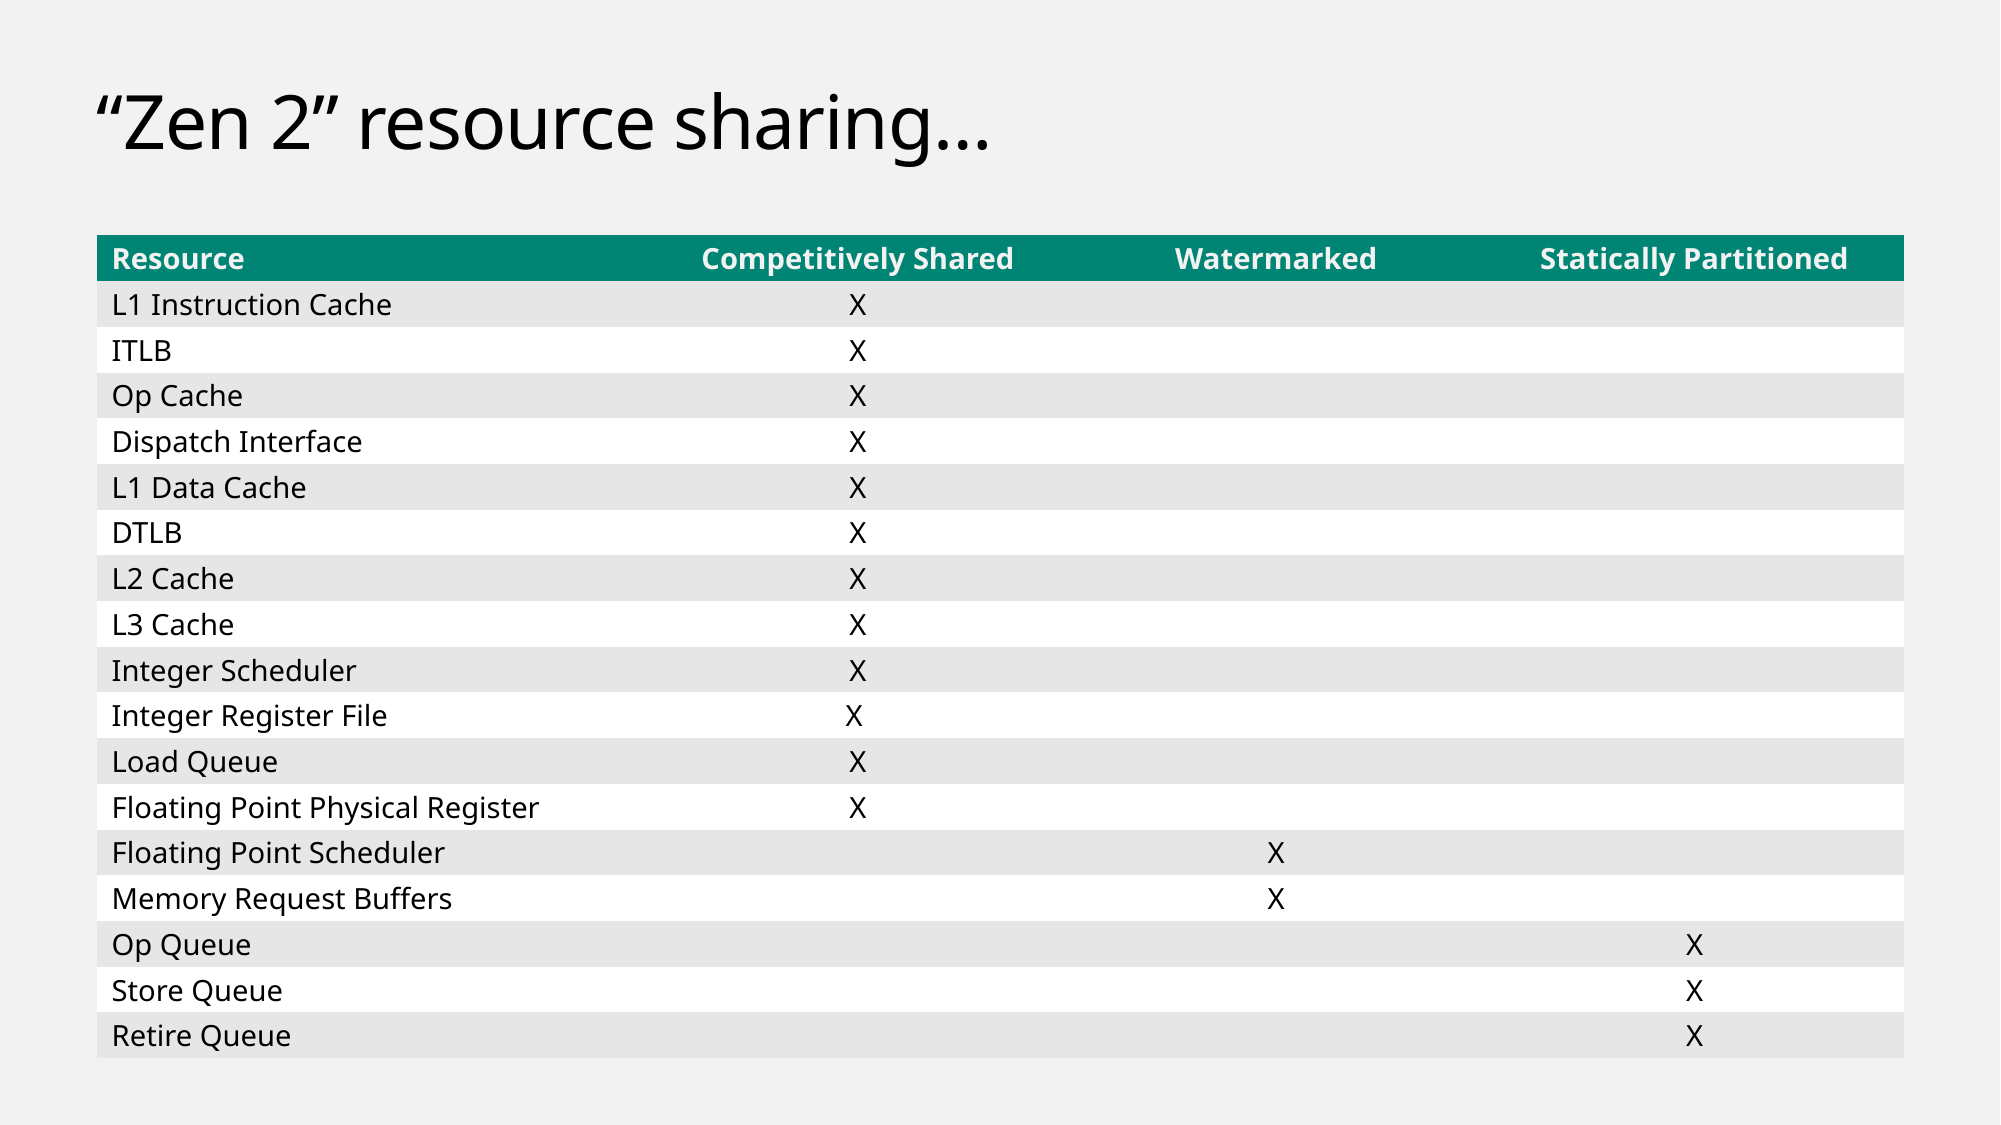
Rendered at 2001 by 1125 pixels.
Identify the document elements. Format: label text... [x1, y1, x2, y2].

table_cell X [1486, 921, 1904, 967]
table_cell [1486, 418, 1904, 464]
table_cell [1486, 464, 1904, 510]
table_cell [1486, 281, 1904, 327]
table_cell Dispatch Interface [97, 418, 649, 464]
table_cell [1486, 738, 1904, 784]
table_cell [1067, 738, 1486, 784]
table_cell X [649, 281, 1067, 327]
table_cell Floating Point Scheduler [97, 830, 649, 875]
table_cell X [649, 510, 1067, 555]
table_cell L3 Cache [97, 601, 649, 647]
table_cell [1486, 647, 1904, 692]
table_cell Load Queue [97, 738, 649, 784]
table_cell [1486, 373, 1904, 418]
table_cell [1067, 418, 1486, 464]
table_cell [1067, 327, 1486, 373]
table_cell X [1486, 1012, 1904, 1058]
table_cell Op Queue [97, 921, 649, 967]
table_cell X [1067, 830, 1486, 875]
title “Zen 2” resource sharing… [96, 75, 1904, 166]
table_cell X [649, 327, 1067, 373]
table_cell L1 Data Cache [97, 464, 649, 510]
table_cell X [1067, 875, 1486, 921]
table_cell [1486, 830, 1904, 875]
table_cell [1486, 555, 1904, 601]
table_cell X [649, 373, 1067, 418]
table_cell [1067, 784, 1486, 830]
table_cell [649, 921, 1067, 967]
table_cell [649, 830, 1067, 875]
table_cell Store Queue [97, 967, 649, 1012]
table_cell X [649, 418, 1067, 464]
table_cell X [1486, 967, 1904, 1012]
table_header Resource [97, 235, 649, 281]
table_cell [1067, 647, 1486, 692]
table_cell X [649, 555, 1067, 601]
table_header Competitively Shared [649, 235, 1067, 281]
table_cell L2 Cache [97, 555, 649, 601]
table_cell ITLB [97, 327, 649, 373]
table_cell [1067, 967, 1486, 1012]
table_cell [1486, 327, 1904, 373]
table_cell X [649, 647, 1067, 692]
table_cell Integer Scheduler [97, 647, 649, 692]
table_cell [1067, 555, 1486, 601]
table_cell [1067, 464, 1486, 510]
table_cell [1067, 510, 1486, 555]
table_cell [1067, 281, 1486, 327]
table_cell Retire Queue [97, 1012, 649, 1058]
table_cell [1486, 875, 1904, 921]
table_cell [649, 875, 1067, 921]
table_cell X [649, 784, 1067, 830]
table_cell [1067, 692, 1486, 738]
table_cell Memory Request Buffers [97, 875, 649, 921]
table_cell [1486, 601, 1904, 647]
table_cell Op Cache [97, 373, 649, 418]
table_cell X [649, 464, 1067, 510]
table_cell [1486, 692, 1904, 738]
table_cell X [649, 692, 1067, 738]
table_cell [1486, 784, 1904, 830]
table_cell [1067, 373, 1486, 418]
table_header Watermarked [1067, 235, 1486, 281]
table_cell L1 Instruction Cache [97, 281, 649, 327]
table_cell Integer Register File [97, 692, 649, 738]
table_cell [1067, 601, 1486, 647]
table_cell [649, 1012, 1067, 1058]
table_cell [649, 967, 1067, 1012]
table_cell X [649, 601, 1067, 647]
table_cell DTLB [97, 510, 649, 555]
table_header Statically Partitioned [1486, 235, 1904, 281]
table_cell Floating Point Physical Register [97, 784, 649, 830]
table_cell X [649, 738, 1067, 784]
table_cell [1486, 510, 1904, 555]
table_cell [1067, 921, 1486, 967]
table_cell [1067, 1012, 1486, 1058]
